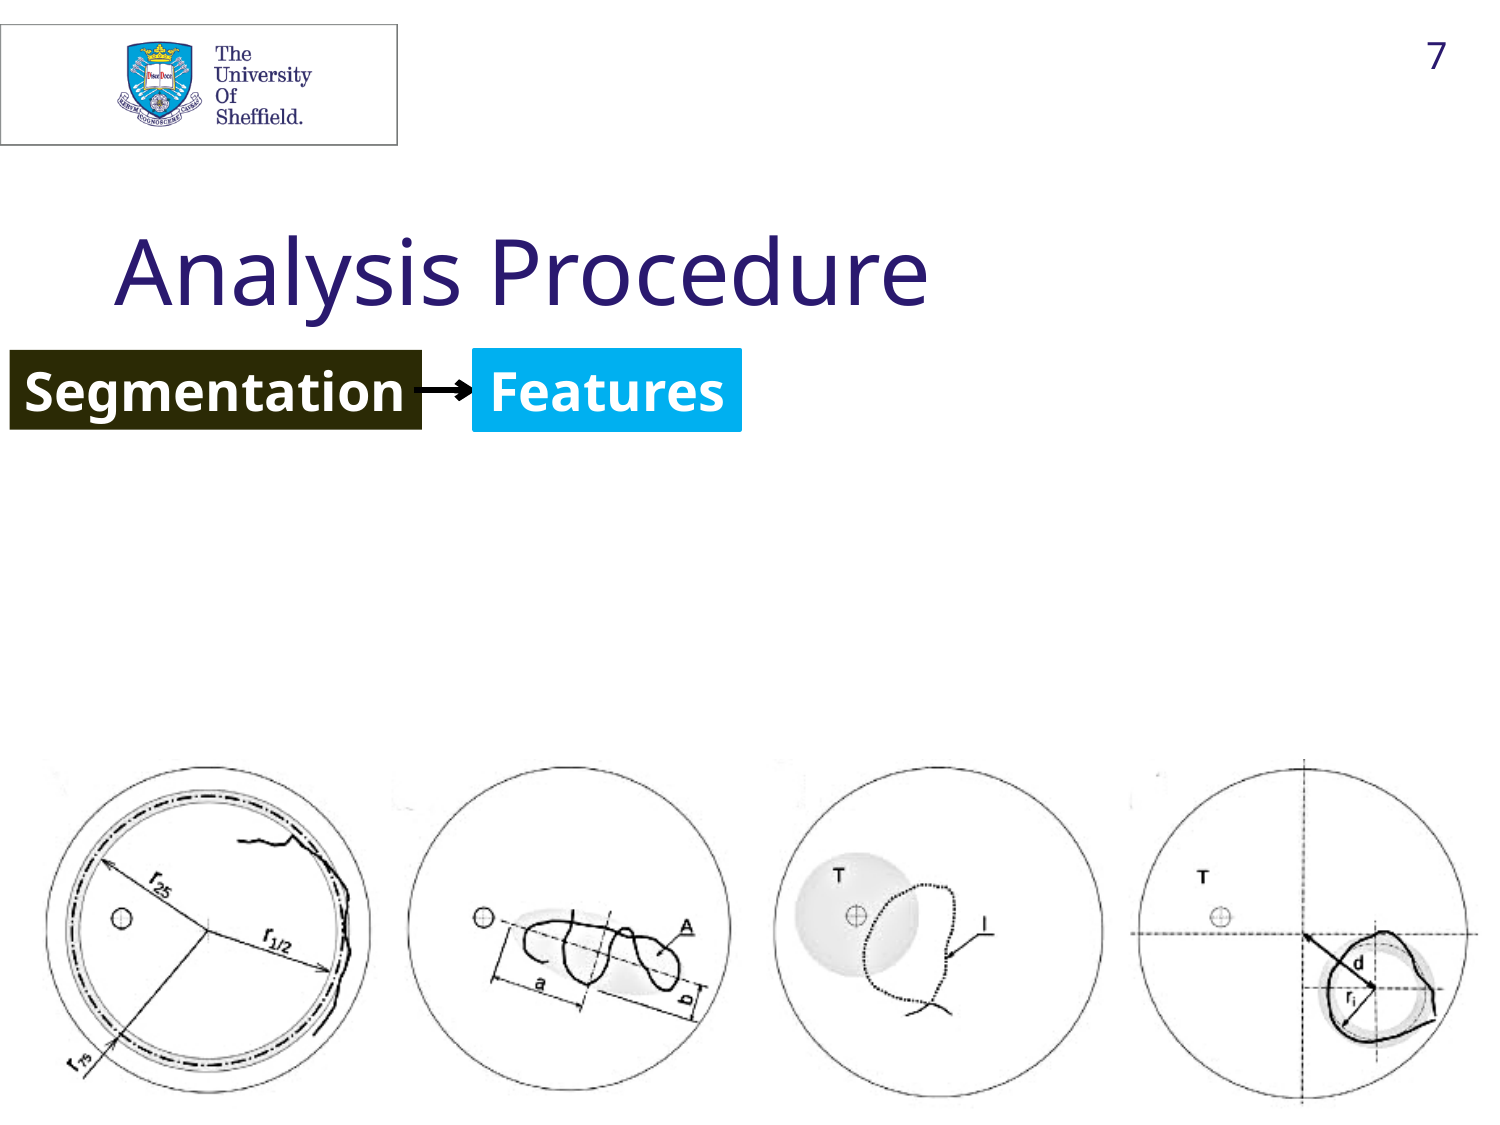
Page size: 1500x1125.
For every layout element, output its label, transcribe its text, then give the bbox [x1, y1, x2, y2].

picture [17, 759, 1483, 1112]
picture [0, 24, 398, 146]
text_box Features [472, 348, 742, 432]
slide_number 7 [1149, 24, 1463, 101]
title Analysis Procedure [99, 224, 1450, 350]
text_box Segmentation [7, 348, 424, 432]
